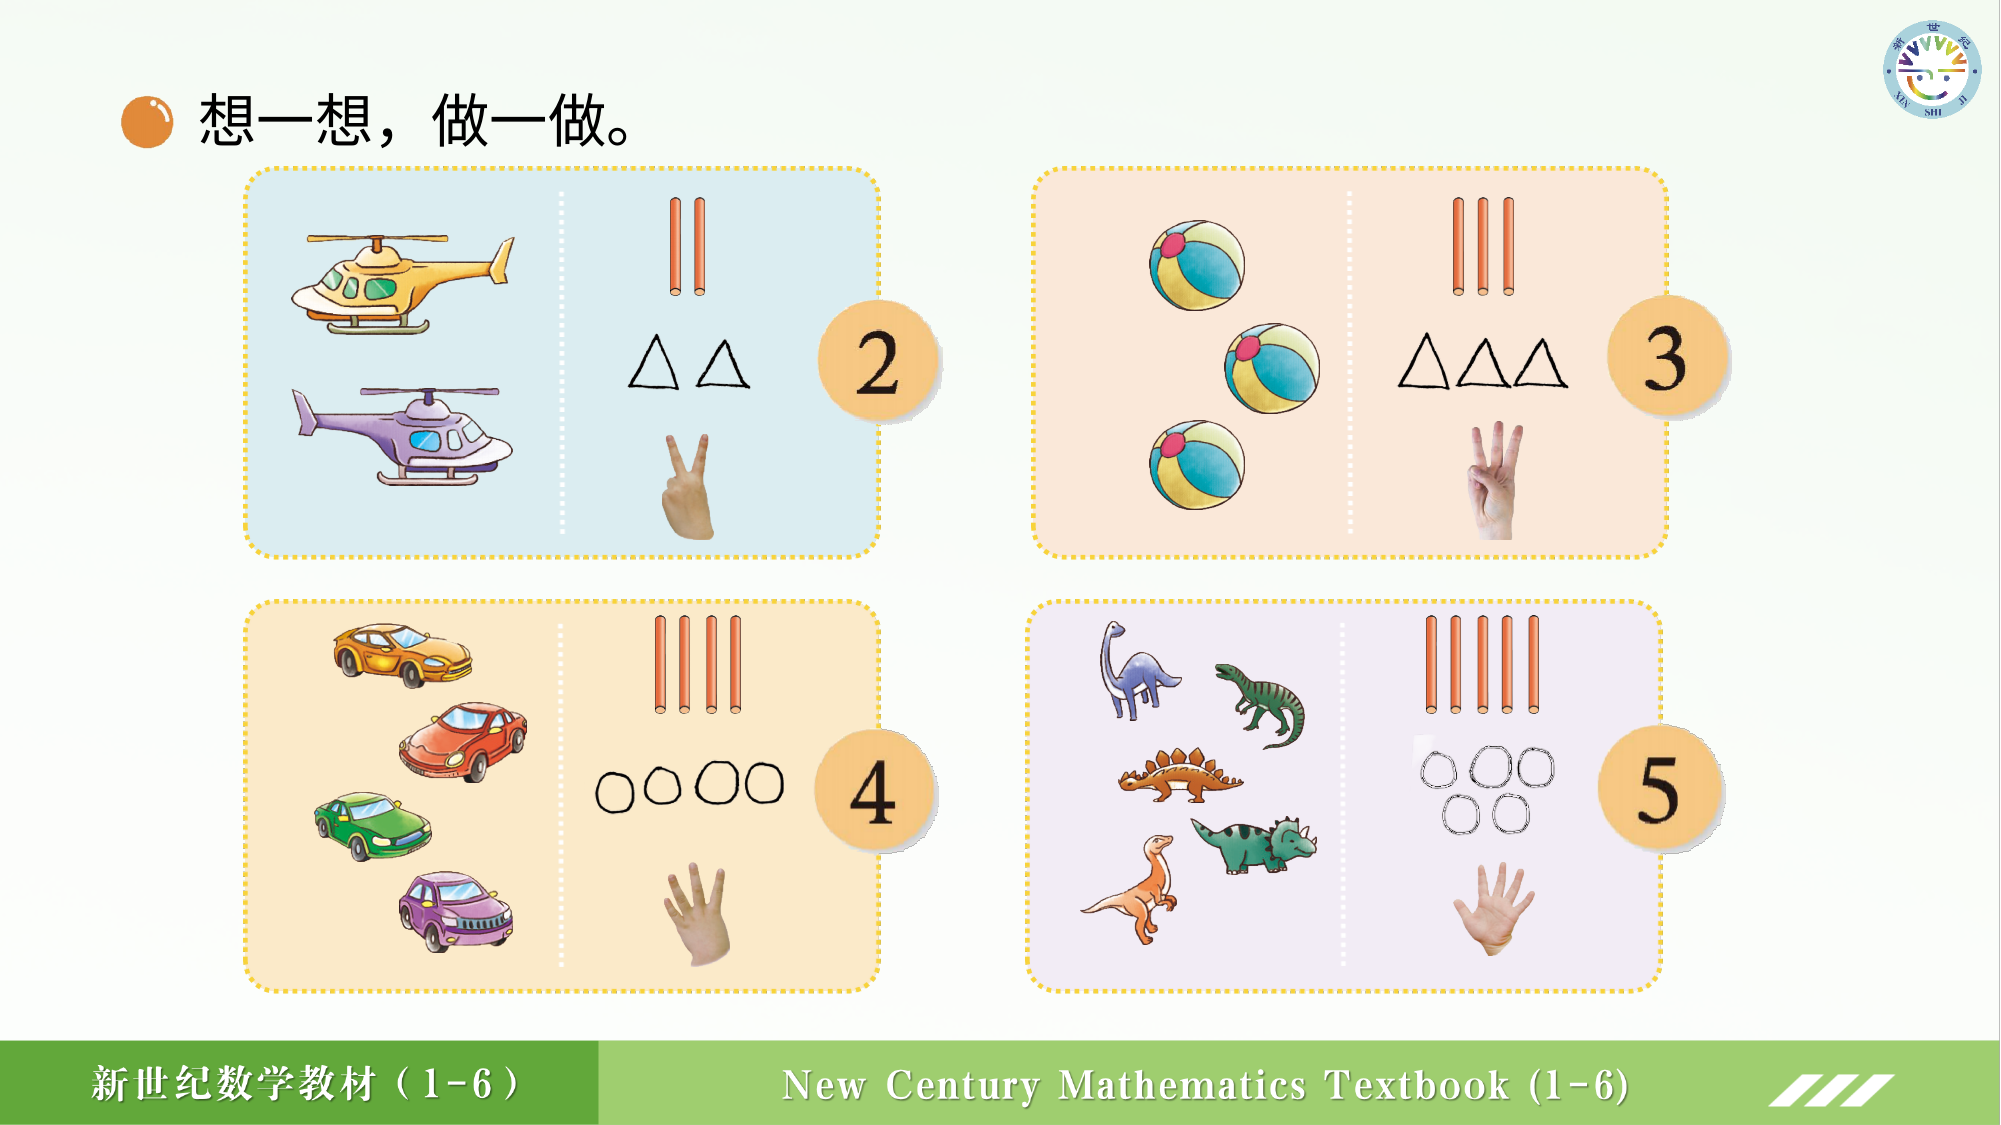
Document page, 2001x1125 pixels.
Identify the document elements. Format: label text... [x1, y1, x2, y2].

picture [0, 0, 2000, 1125]
text_box 想一想，做一做。 [183, 76, 723, 162]
